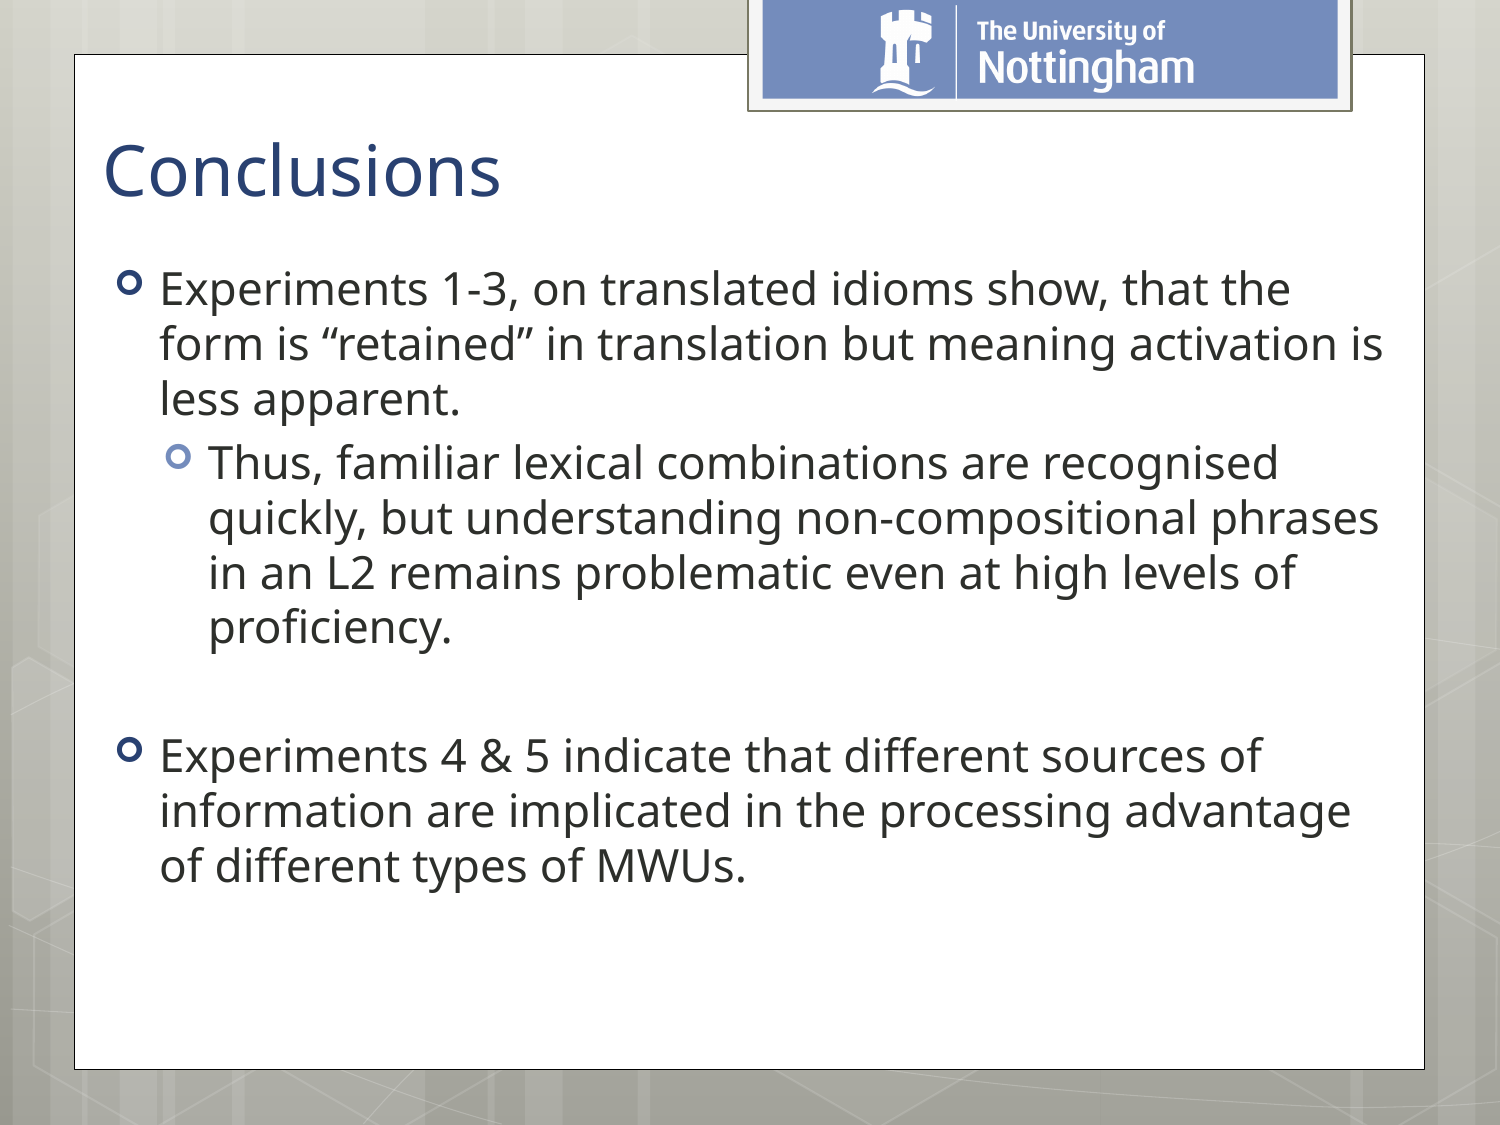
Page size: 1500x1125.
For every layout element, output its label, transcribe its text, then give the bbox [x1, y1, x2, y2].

picture [860, 0, 1216, 113]
title Conclusions [87, 118, 1414, 219]
list Experiments 1-3, on translated idioms show, that the form is “retained” in translation but meaning activation is less apparent. Thus, familiar lexical combinations are recognised quickly, but understanding non-compositional phrases in an L2 remains problematic even at high levels of proficiency. Experiments 4 & 5 indicate that different sources of information are implicated in the processing advantage of different types of MWUs. [87, 252, 1414, 1032]
